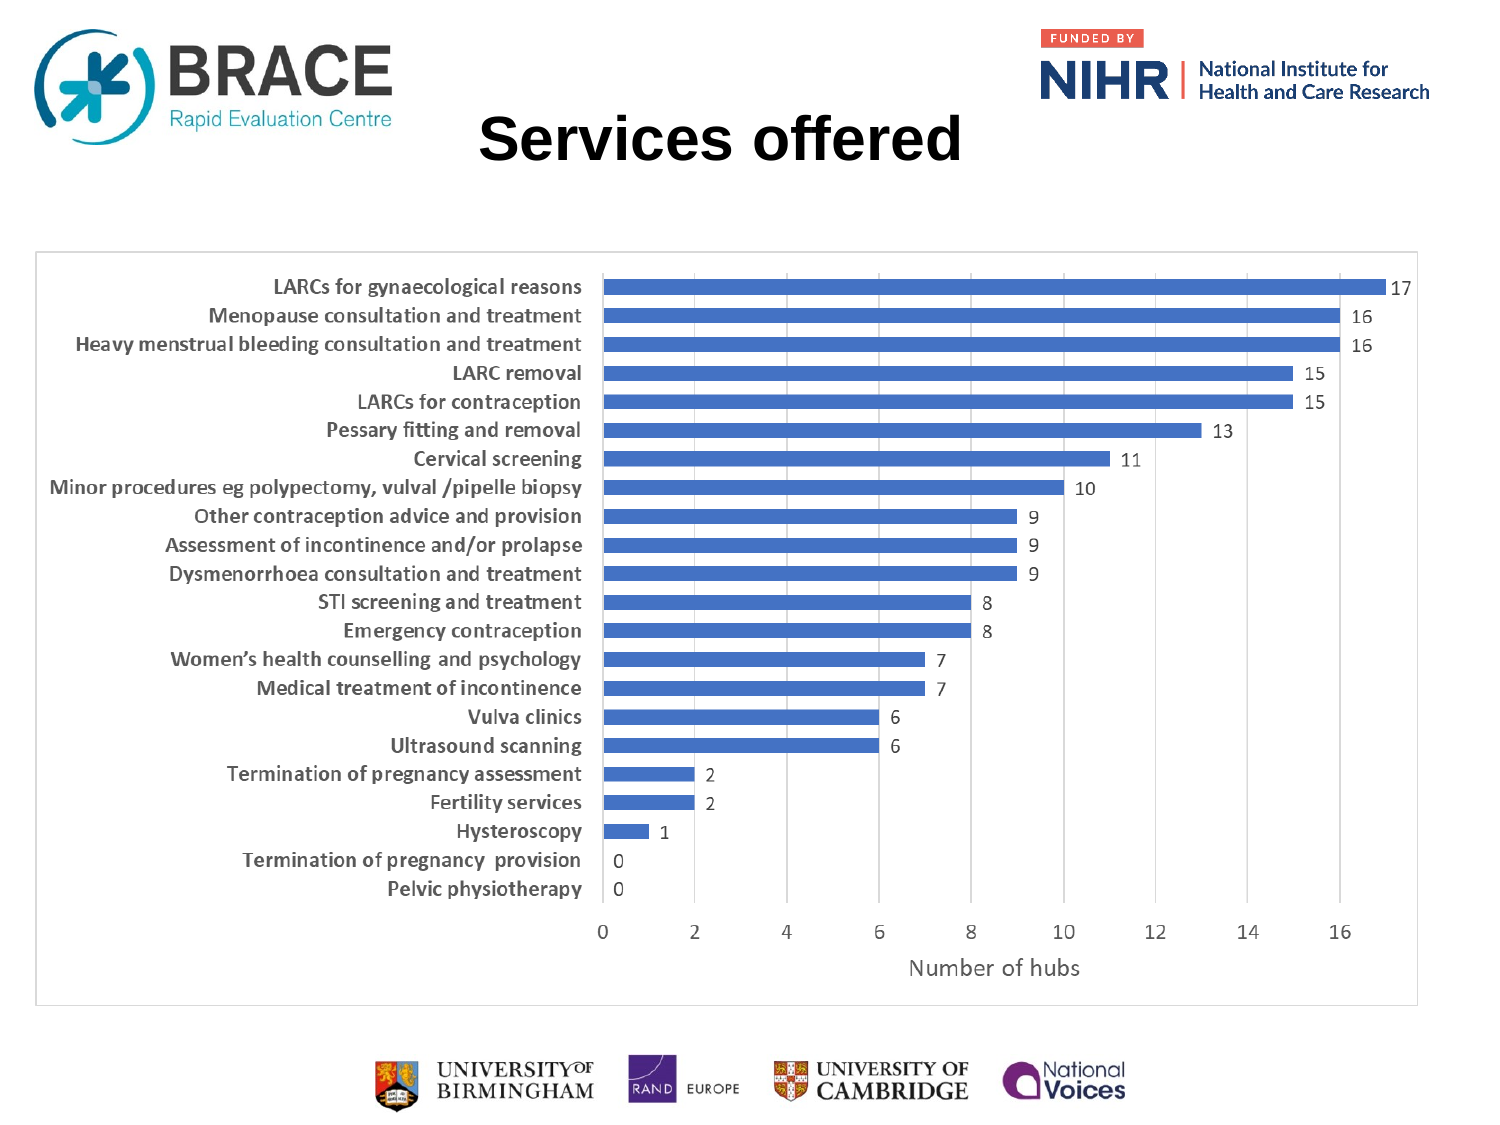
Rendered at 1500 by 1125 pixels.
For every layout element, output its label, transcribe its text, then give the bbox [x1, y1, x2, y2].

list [35, 251, 1418, 1006]
picture [34, 29, 393, 145]
picture [375, 1054, 1125, 1113]
title Services offered [463, 76, 1037, 205]
picture [1041, 29, 1429, 99]
picture [34, 29, 86, 84]
